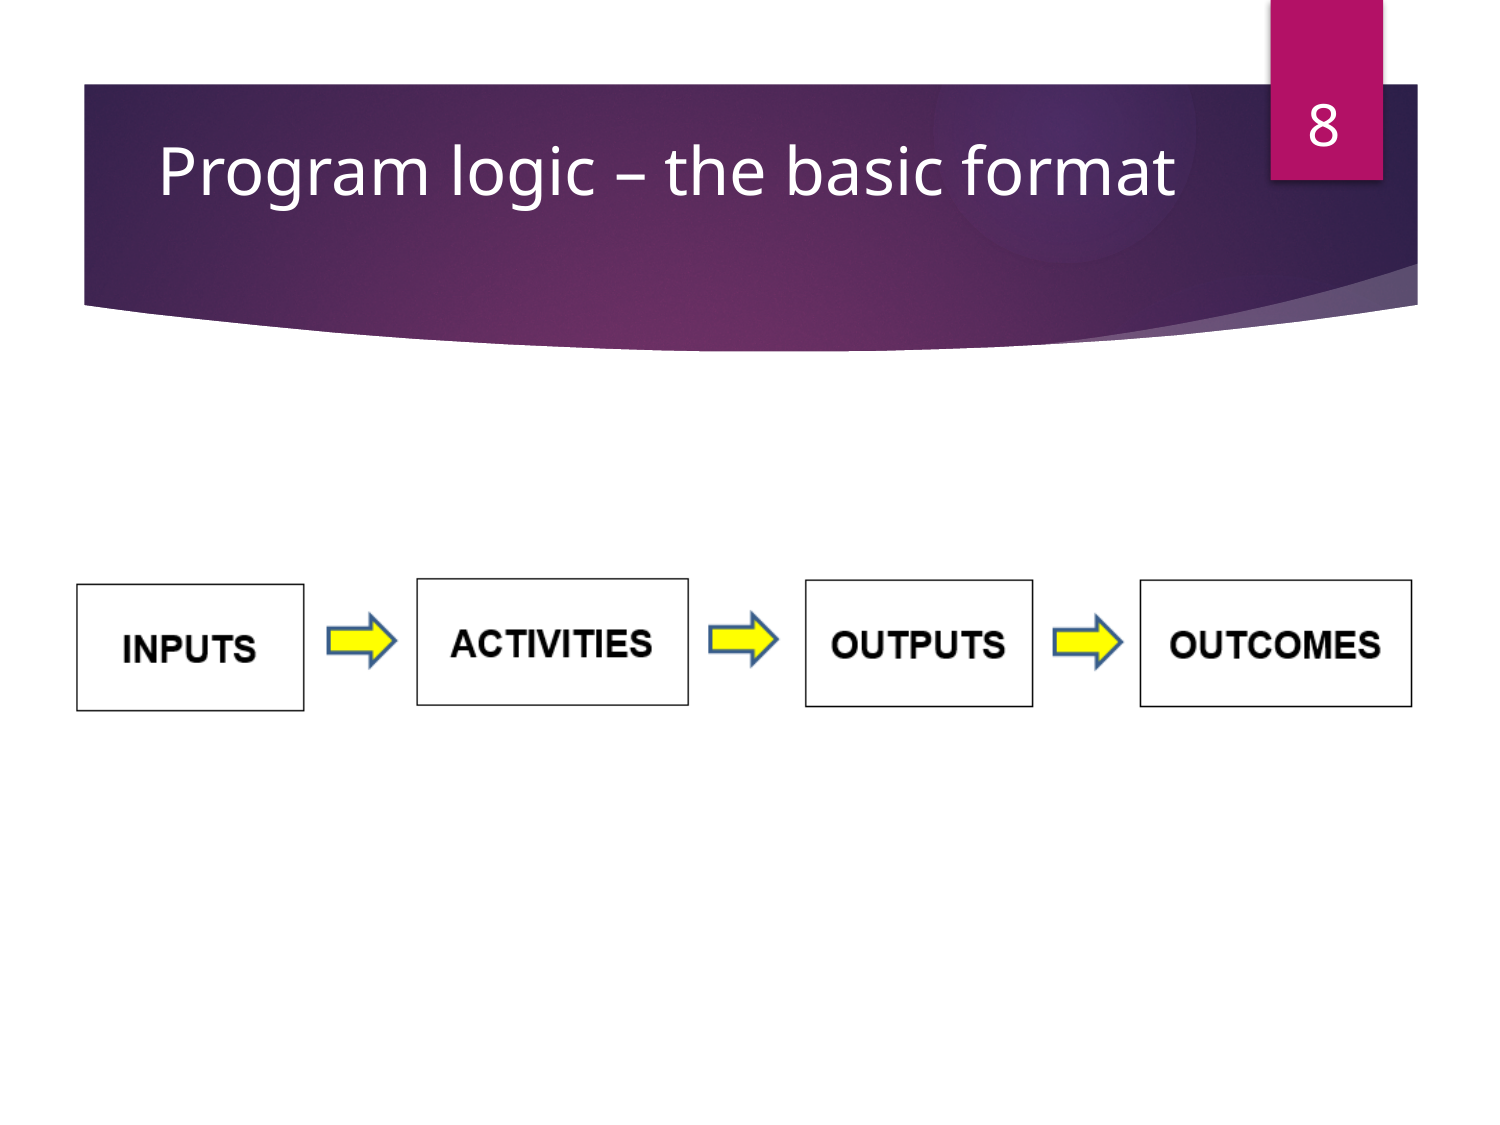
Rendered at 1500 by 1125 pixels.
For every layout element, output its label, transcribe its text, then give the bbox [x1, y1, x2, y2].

slide_number 8 [1259, 48, 1390, 175]
title Program logic – the basic format [142, 97, 1457, 307]
picture [64, 520, 1429, 781]
